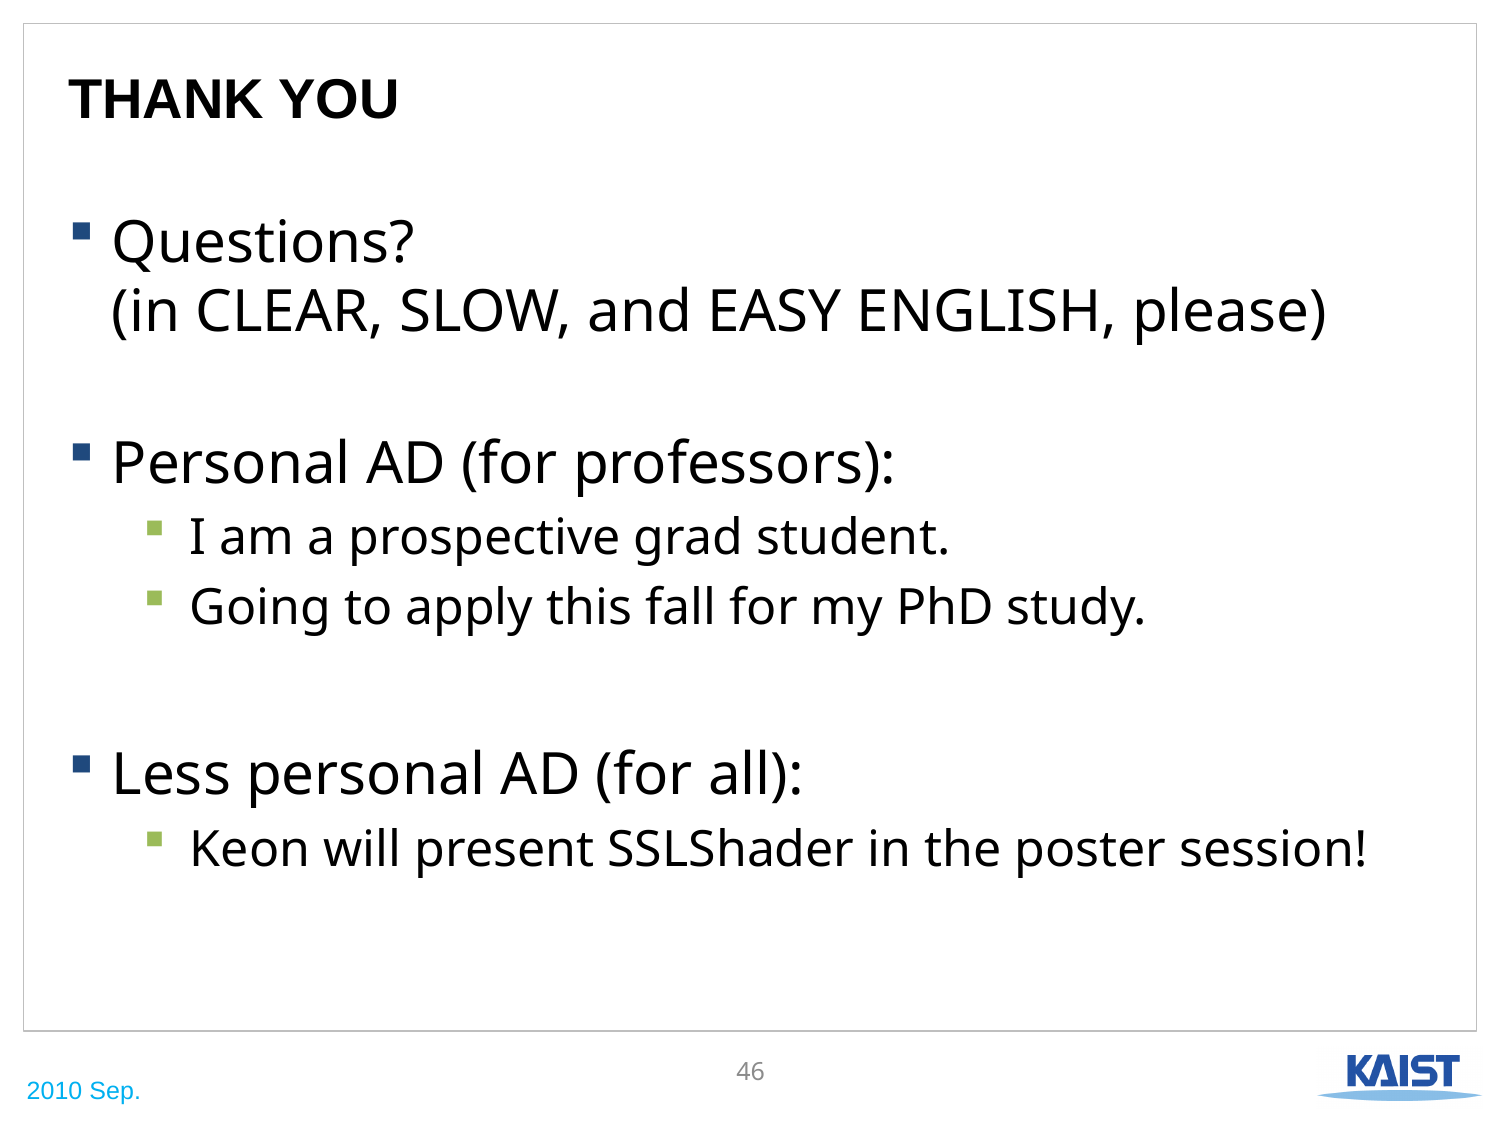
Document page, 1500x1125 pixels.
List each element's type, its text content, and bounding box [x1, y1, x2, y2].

list Questions? (in CLEAR, SLOW, and EASY ENGLISH, please) Personal AD (for professors): I am a prospective grad student. Going to apply this fall for my PhD study. Less personal AD (for all): Keon will present SSLShader in the poster session! [53, 196, 1447, 1000]
title THANK YOU [53, 54, 1447, 138]
slide_number 46 [575, 1042, 926, 1103]
picture [1316, 1046, 1483, 1109]
